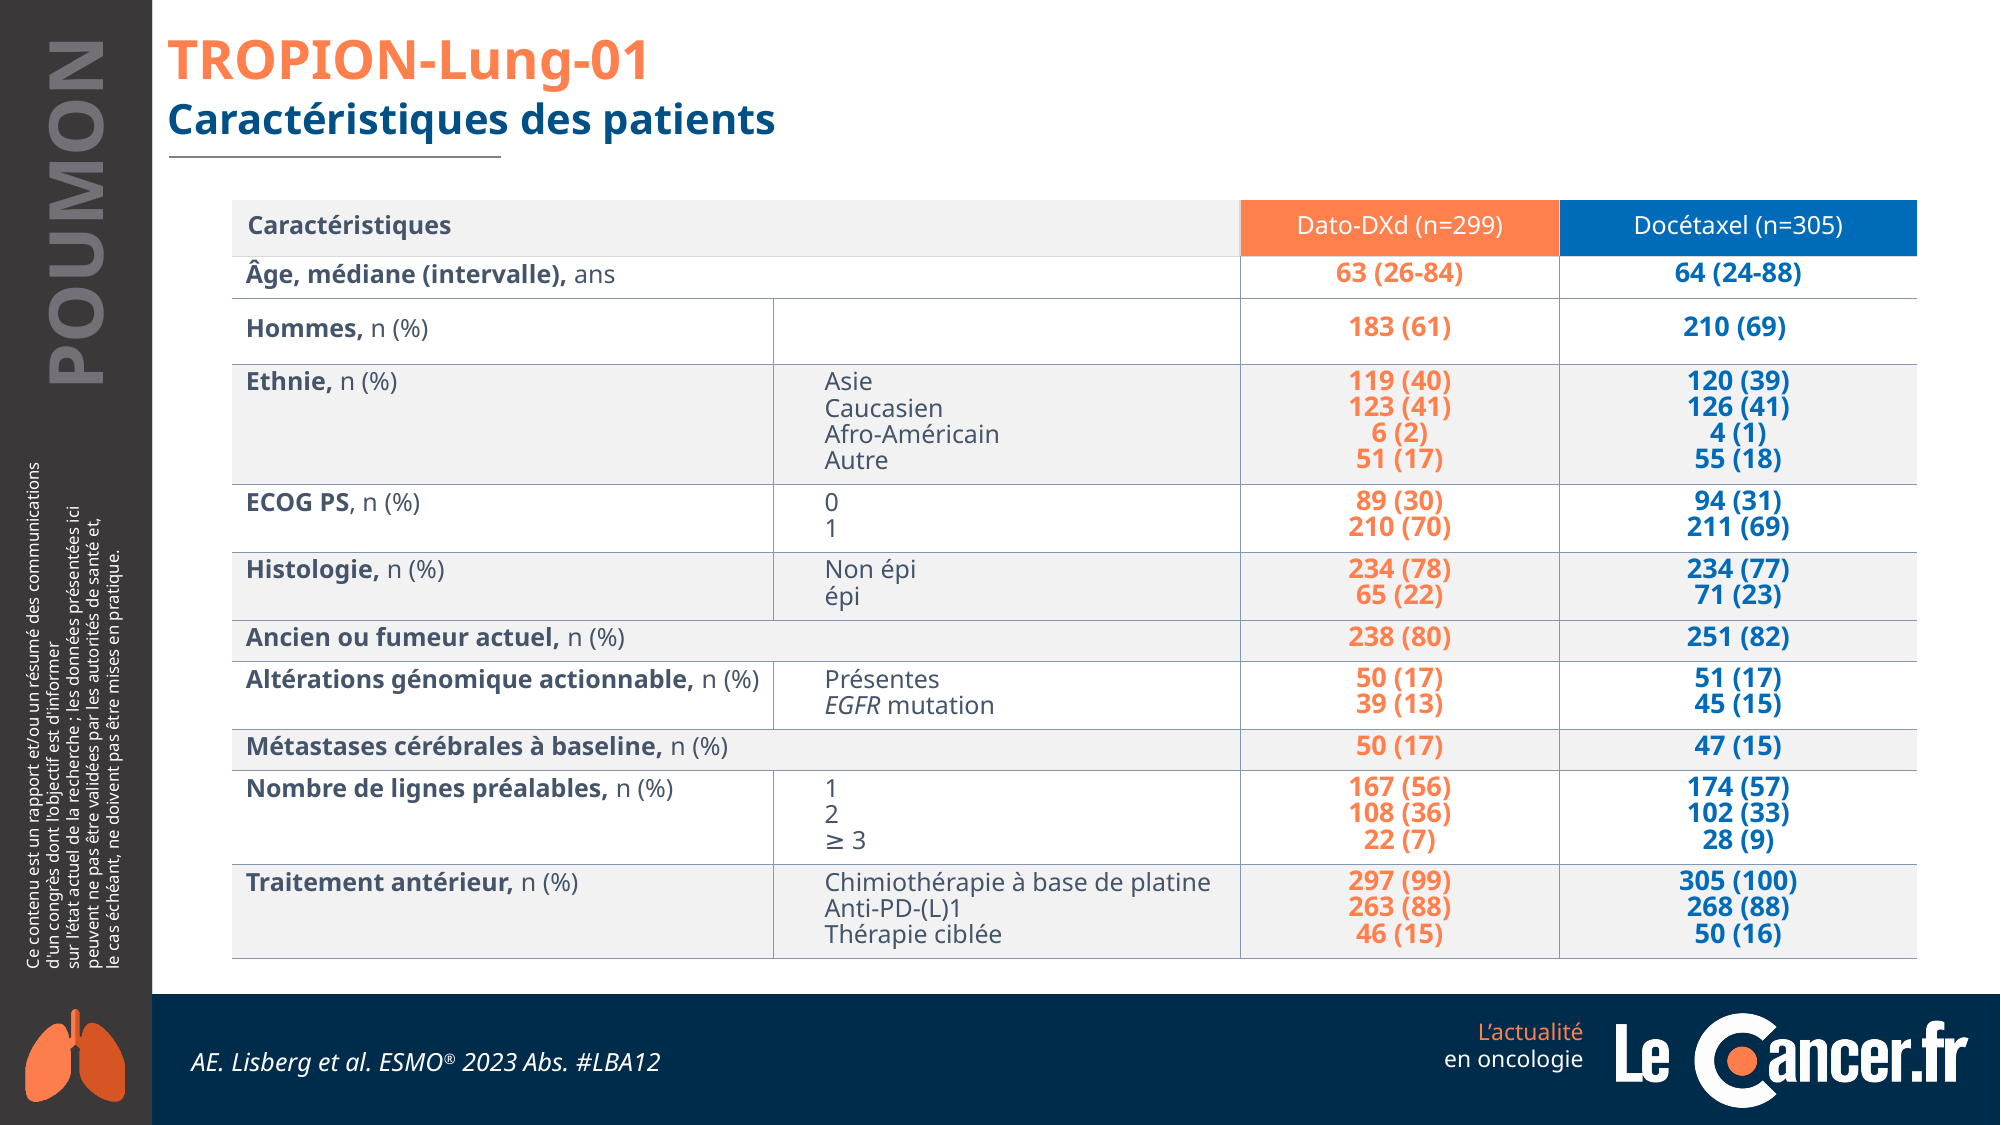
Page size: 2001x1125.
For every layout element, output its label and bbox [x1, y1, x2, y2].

table_cell [232, 257, 1240, 298]
table_cell [1560, 257, 1917, 298]
table_cell [232, 621, 1240, 661]
table_cell [1560, 662, 1917, 729]
table_header [232, 200, 1239, 256]
table_cell [774, 485, 1240, 552]
table_cell [1560, 365, 1917, 484]
table_header [1241, 200, 1559, 256]
table_cell [1241, 730, 1559, 770]
title [152, 25, 1979, 86]
table_cell [1560, 865, 1917, 958]
table_cell [1241, 365, 1559, 484]
table_cell [774, 662, 1240, 729]
table_cell [1241, 662, 1559, 729]
table_cell [1560, 299, 1917, 364]
table_cell [774, 553, 1240, 620]
table_header [1560, 200, 1917, 256]
table_cell [1560, 730, 1917, 770]
list [153, 85, 2000, 161]
table_cell [232, 299, 773, 364]
table_cell [1241, 553, 1559, 620]
table_cell [232, 365, 773, 484]
picture [1598, 1002, 1977, 1117]
list [176, 998, 1305, 1125]
picture [18, 994, 134, 1112]
table_cell [774, 299, 1240, 364]
table_cell [232, 771, 773, 864]
table_cell [1241, 621, 1559, 661]
table_cell [774, 365, 1240, 484]
table_cell [232, 730, 1240, 770]
table_cell [232, 485, 773, 552]
table_cell [1241, 771, 1559, 864]
table_cell [232, 662, 773, 729]
table_cell [1560, 553, 1917, 620]
table_cell [1560, 771, 1917, 864]
table_cell [774, 771, 1240, 864]
table_cell [1560, 621, 1917, 661]
table_cell [774, 865, 1240, 958]
table_cell [1241, 485, 1559, 552]
table_cell [1241, 299, 1559, 364]
table_cell [1241, 865, 1559, 958]
table_cell [1241, 257, 1559, 298]
table_cell [232, 865, 773, 958]
table_cell [1560, 485, 1917, 552]
table_cell [232, 553, 773, 620]
